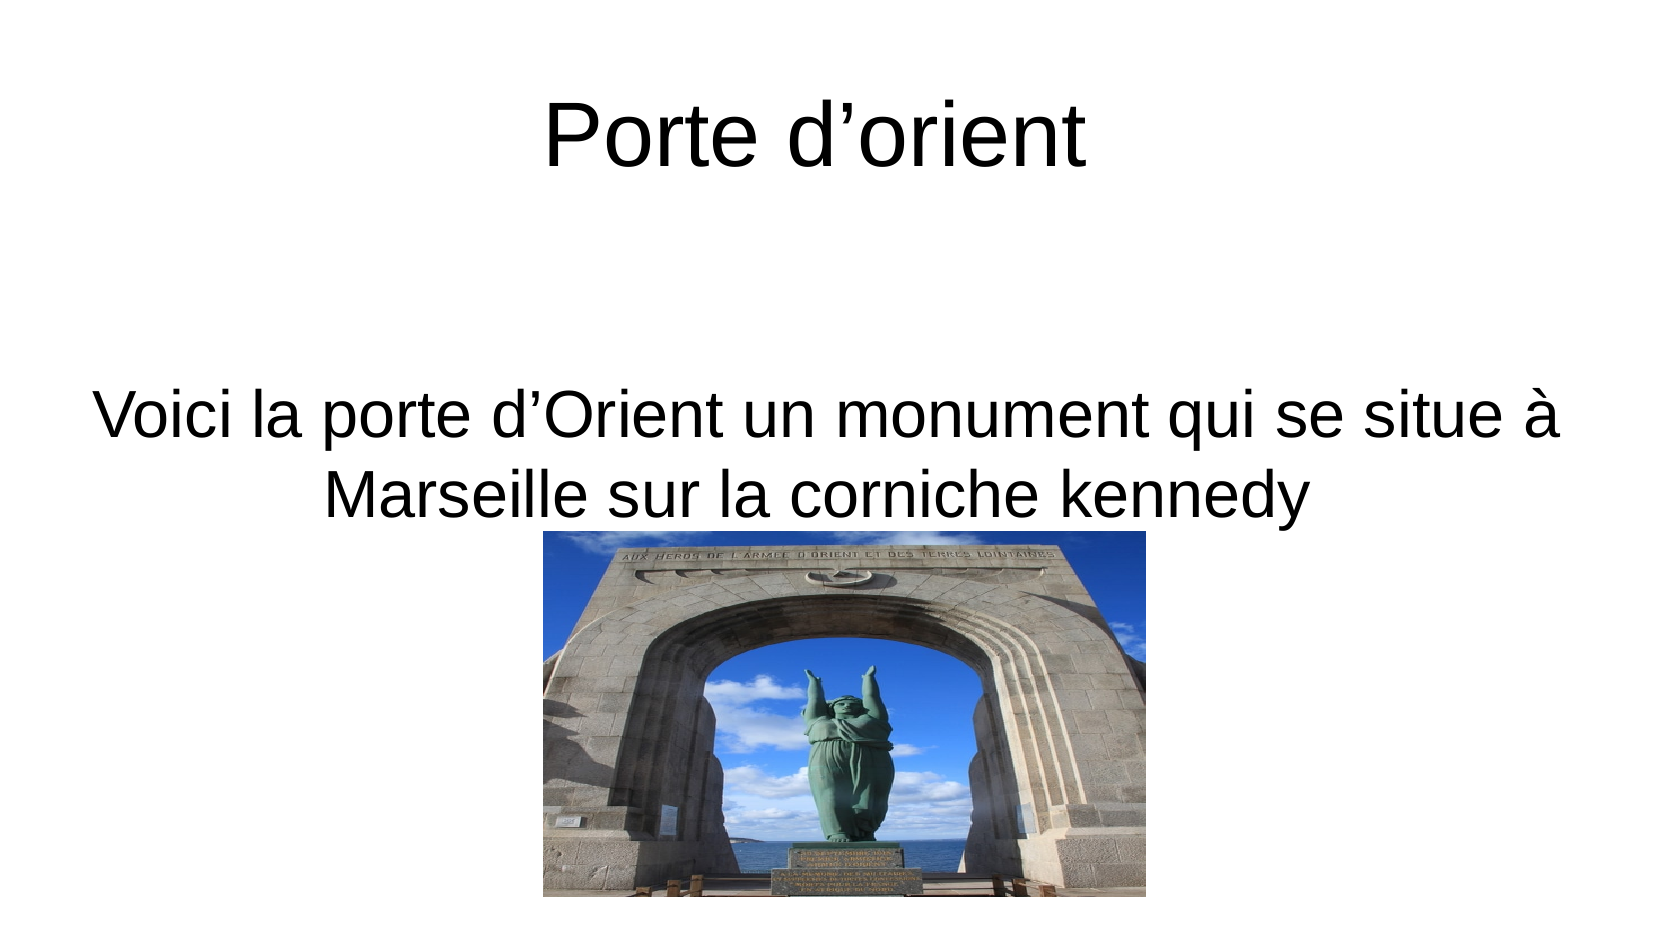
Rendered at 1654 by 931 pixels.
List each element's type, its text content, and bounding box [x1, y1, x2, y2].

text_box Porte d’orient [70, 29, 1559, 231]
picture [542, 531, 1146, 897]
text_box Voici la porte d’Orient un monument qui se situe à Marseille sur la corniche kennedy [82, 181, 1571, 721]
